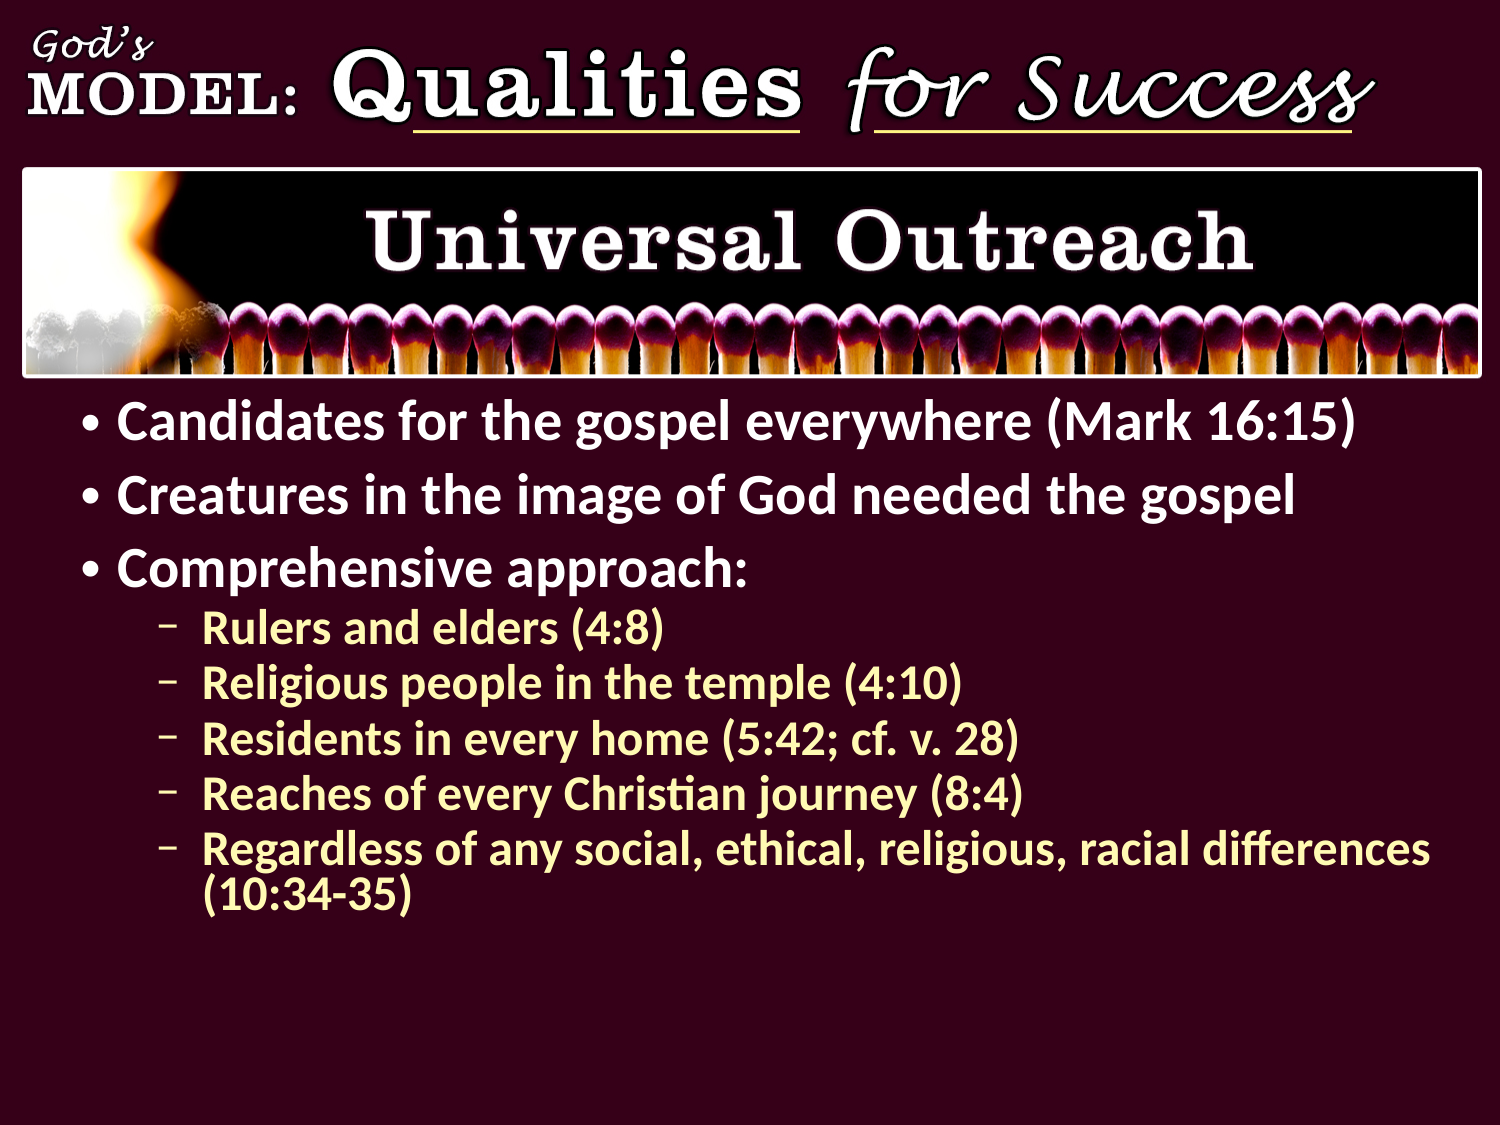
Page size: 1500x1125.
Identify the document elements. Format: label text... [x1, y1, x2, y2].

list Candidates for the gospel everywhere (Mark 16:15) Creatures in the image of God needed the gospel Comprehensive approach: Rulers and elders (4:8) Religious people in the temple (4:10) Residents in every home (5:42; cf. v. 28) Reaches of every Christian journey (8:4) Regardless of any social, ethical, religious, racial differences (10:34-35) [65, 391, 1488, 1115]
picture [0, 0, 1500, 1125]
